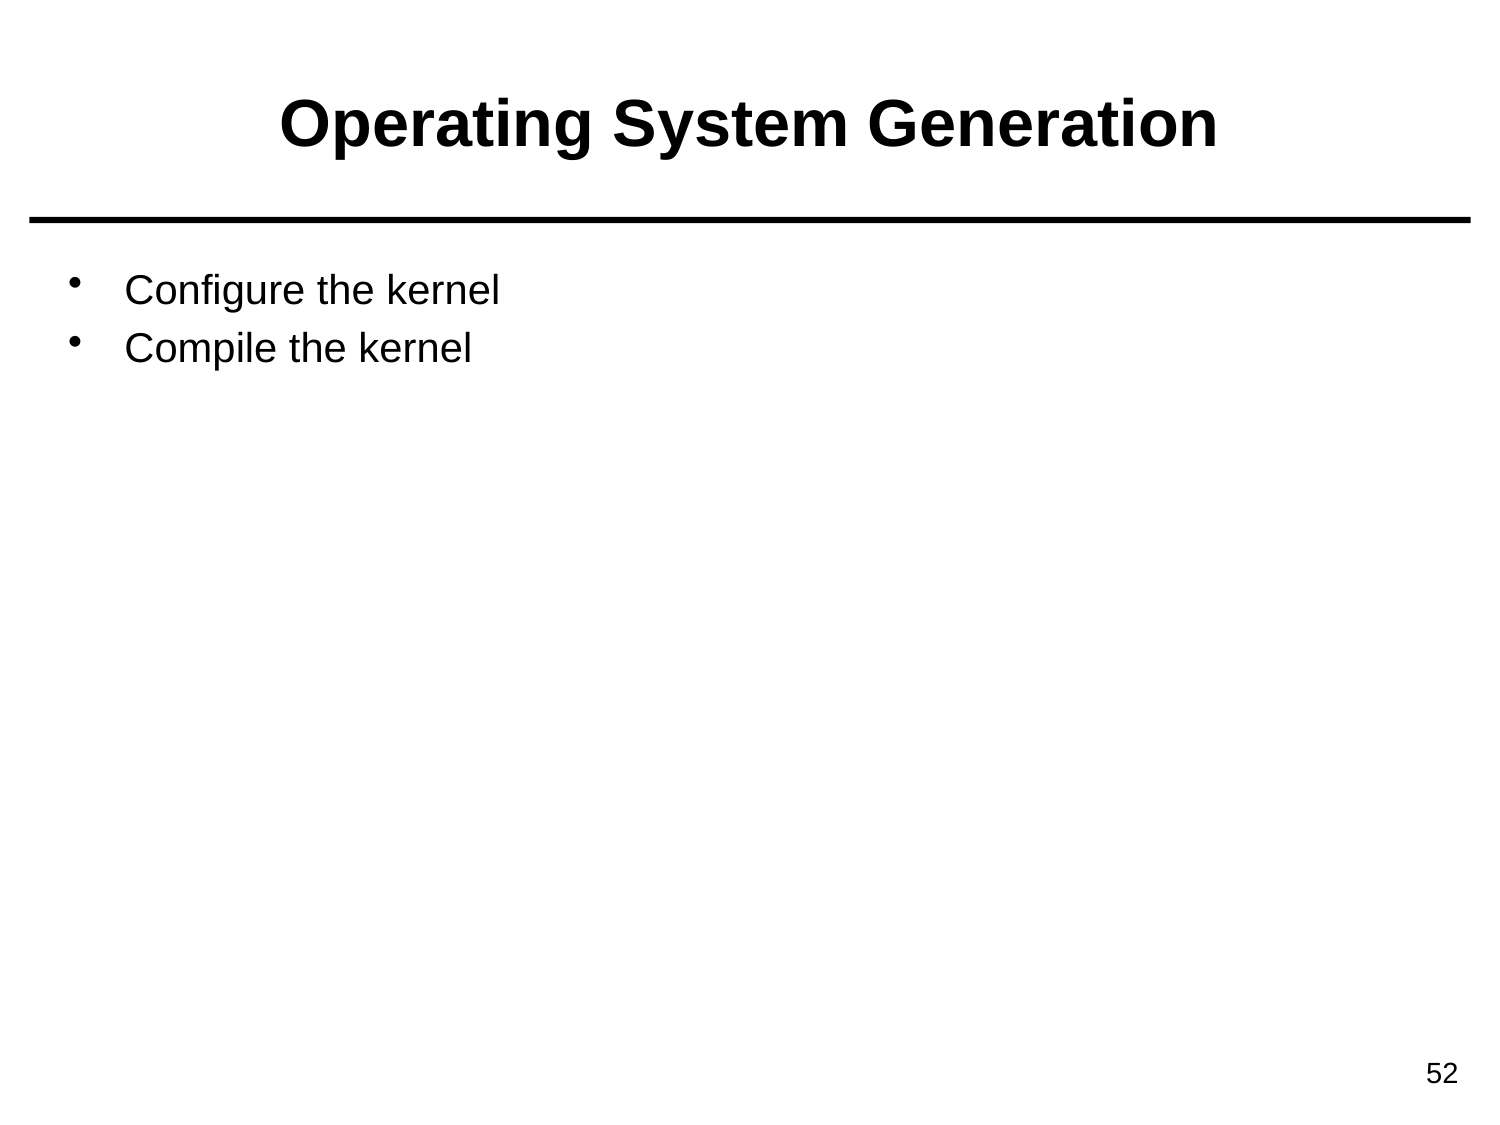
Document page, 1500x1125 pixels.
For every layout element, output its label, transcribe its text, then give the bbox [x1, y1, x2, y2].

title Operating System Generation [53, 26, 1447, 214]
list Configure the kernel Compile the kernel [53, 255, 1447, 1024]
slide_number 52 [1316, 1046, 1474, 1098]
